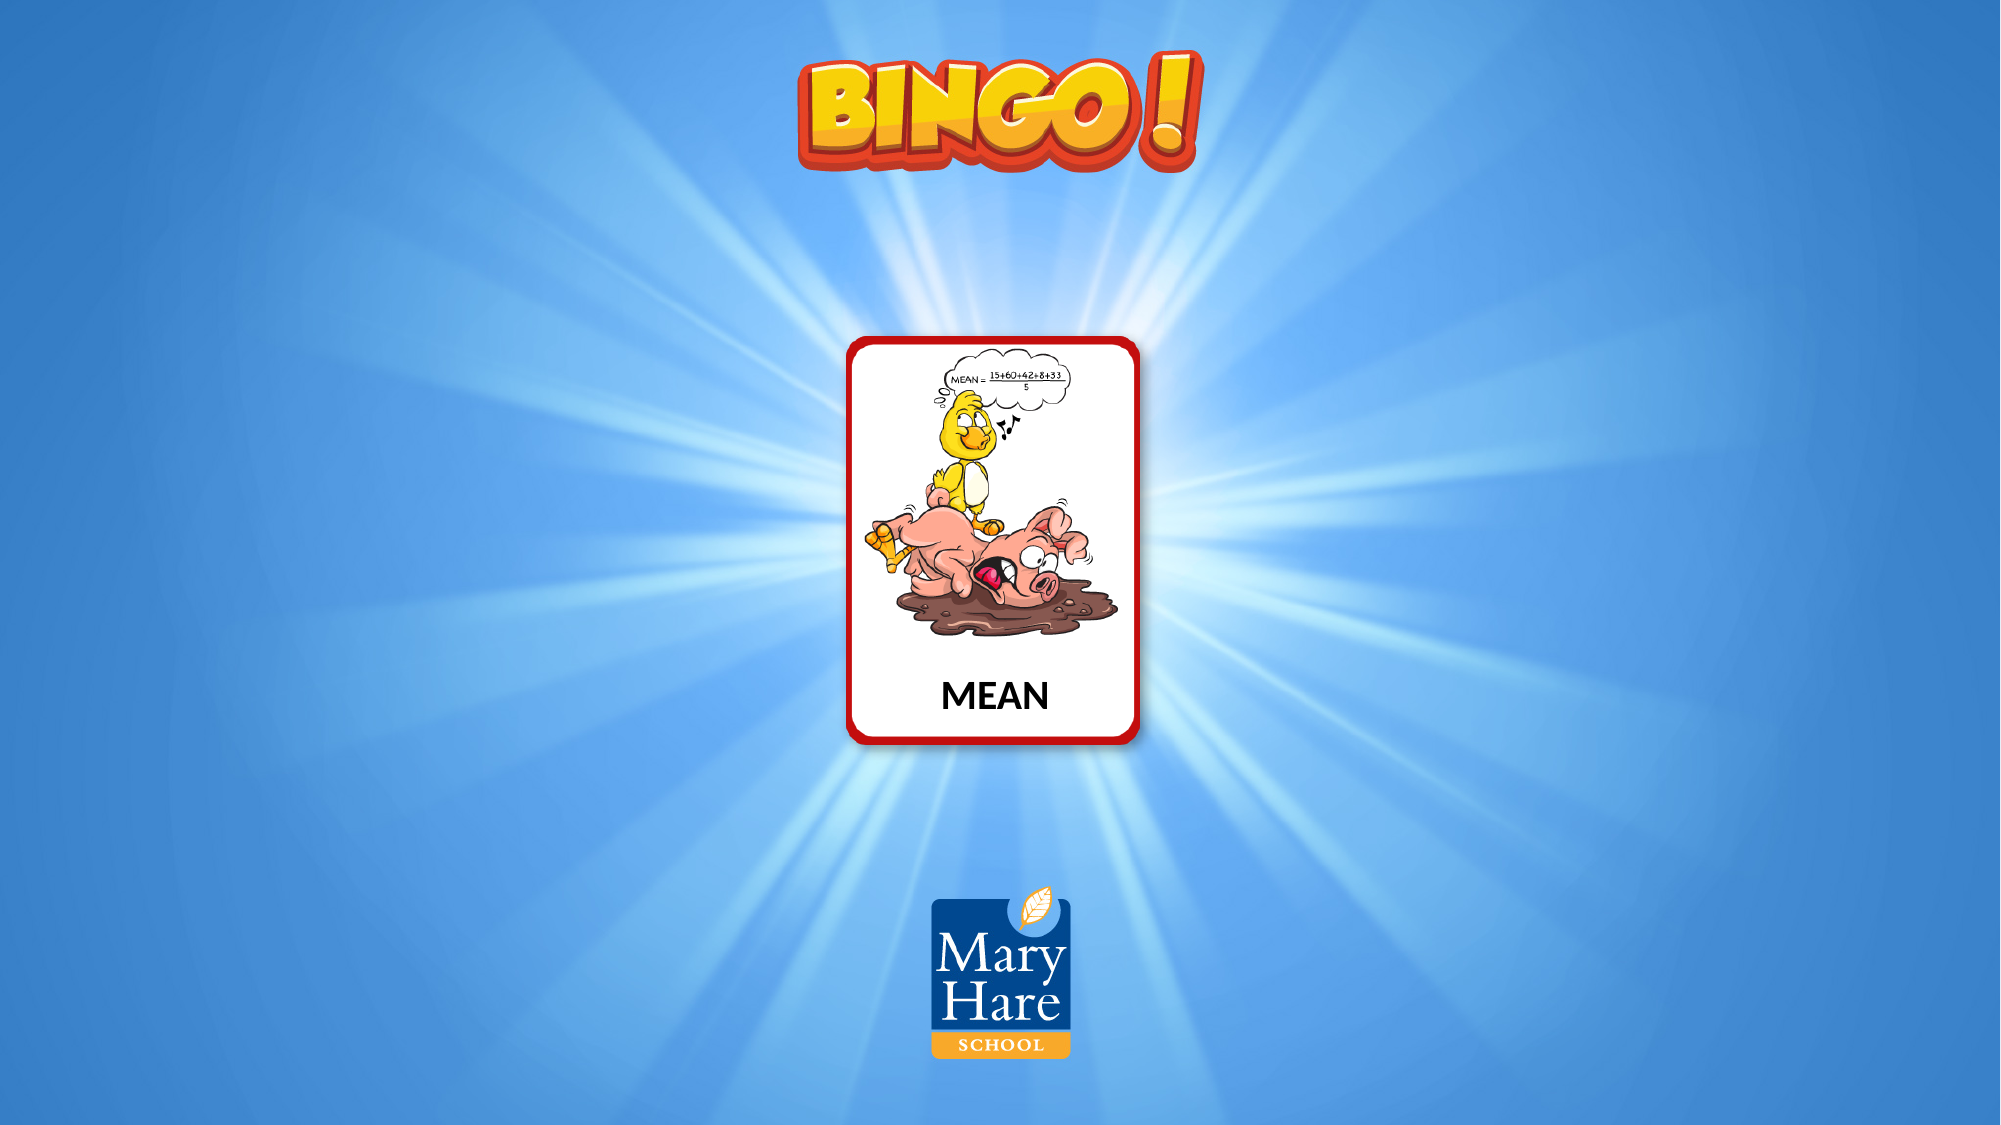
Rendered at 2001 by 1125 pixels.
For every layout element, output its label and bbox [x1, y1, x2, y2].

text_box [826, 310, 1167, 768]
picture [0, 0, 2001, 1125]
